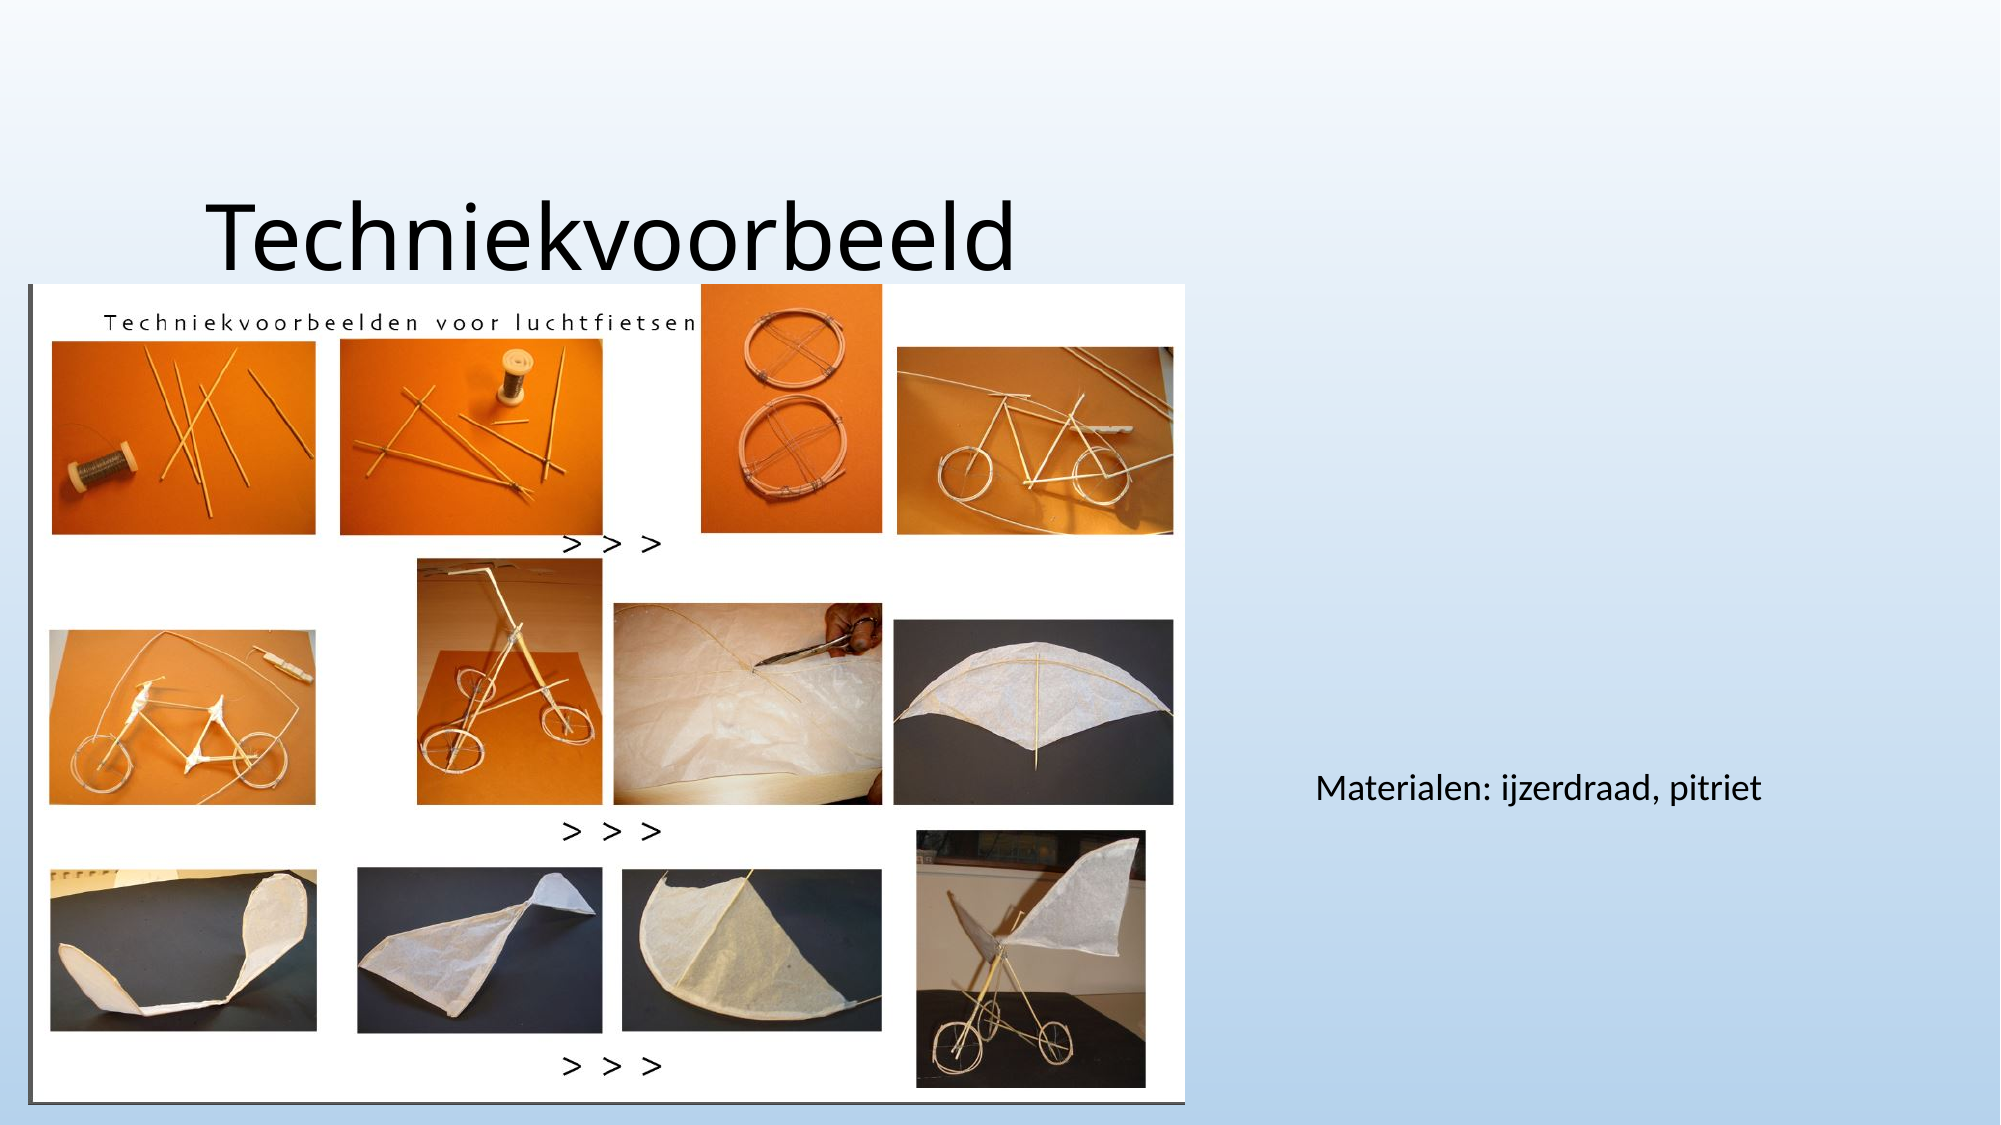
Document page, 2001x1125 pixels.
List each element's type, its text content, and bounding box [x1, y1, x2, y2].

text_box Materialen: ijzerdraad, pitriet [1300, 755, 1778, 815]
title Techniekvoorbeeld [190, 134, 1604, 347]
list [28, 284, 1185, 1105]
